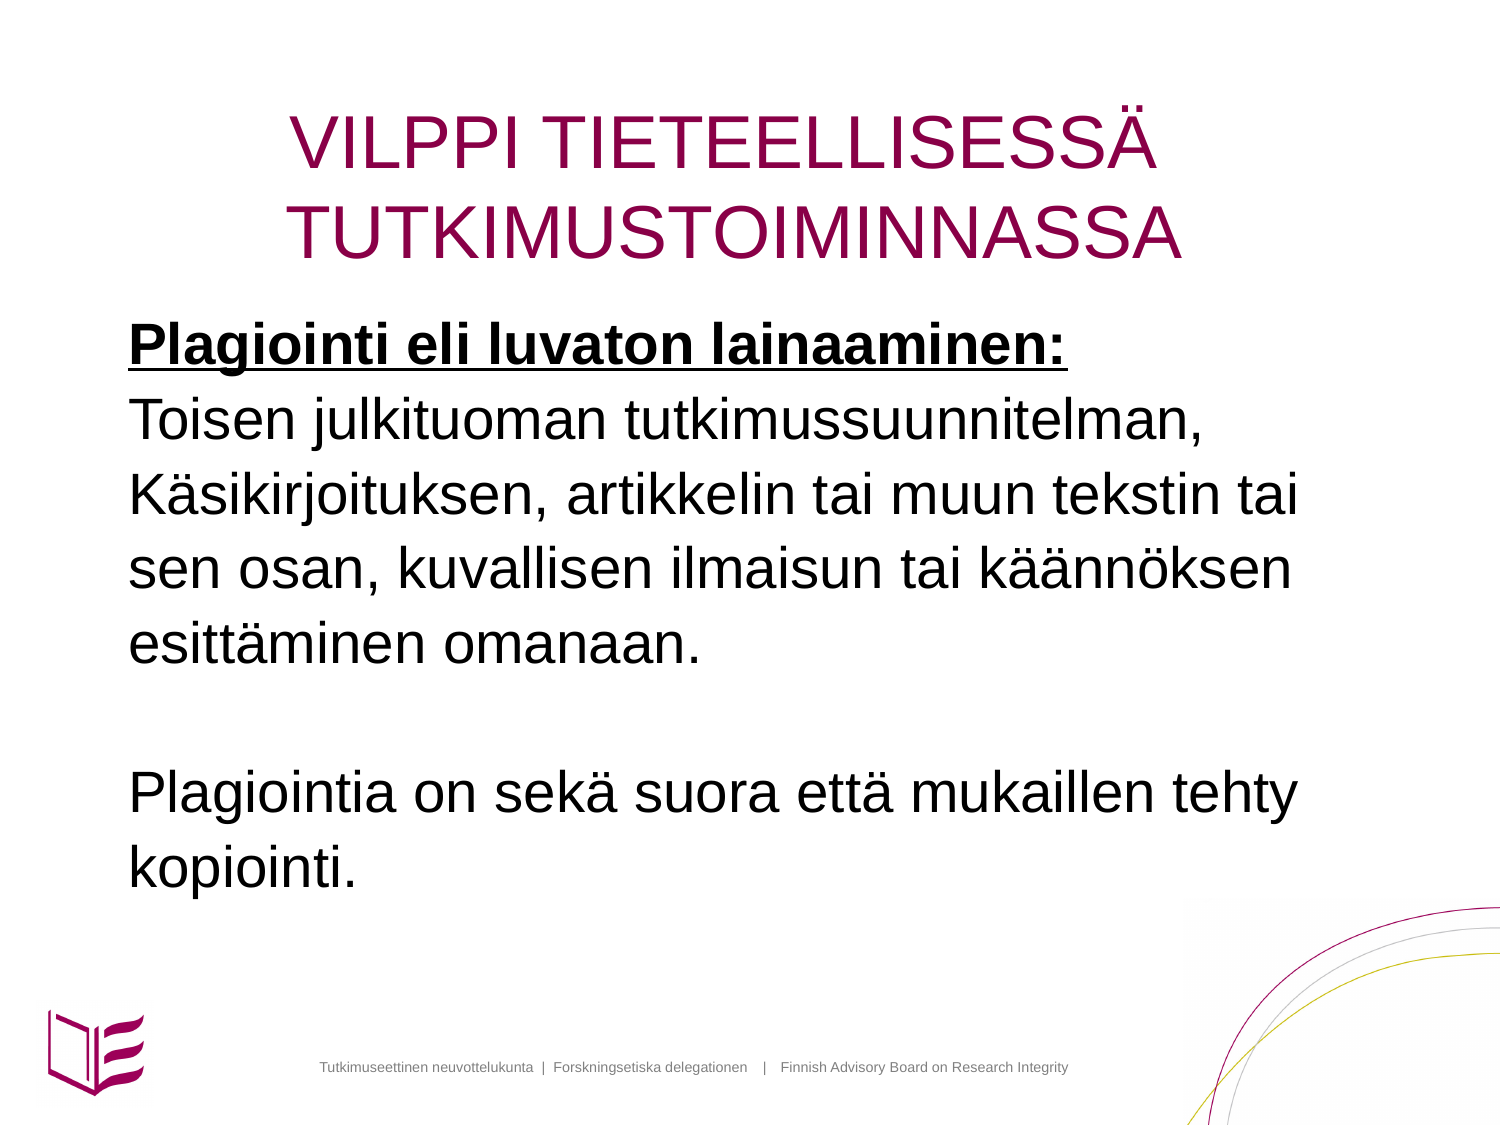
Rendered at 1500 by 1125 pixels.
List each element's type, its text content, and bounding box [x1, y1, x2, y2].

picture [1183, 898, 1500, 1125]
picture [36, 1000, 154, 1108]
title VILPPI TIETEELLISESSÄ TUTKIMUSTOIMINNASSA [113, 87, 1356, 281]
list Plagiointi eli luvaton lainaaminen: Toisen julkituoman tutkimussuunnitelman, Käsikirjoituksen, artikkelin tai muun tekstin tai sen osan, kuvallisen ilmaisun tai käännöksen esittäminen omanaan. Plagiointia on sekä suora että mukaillen tehty kopiointi. [113, 306, 1425, 951]
